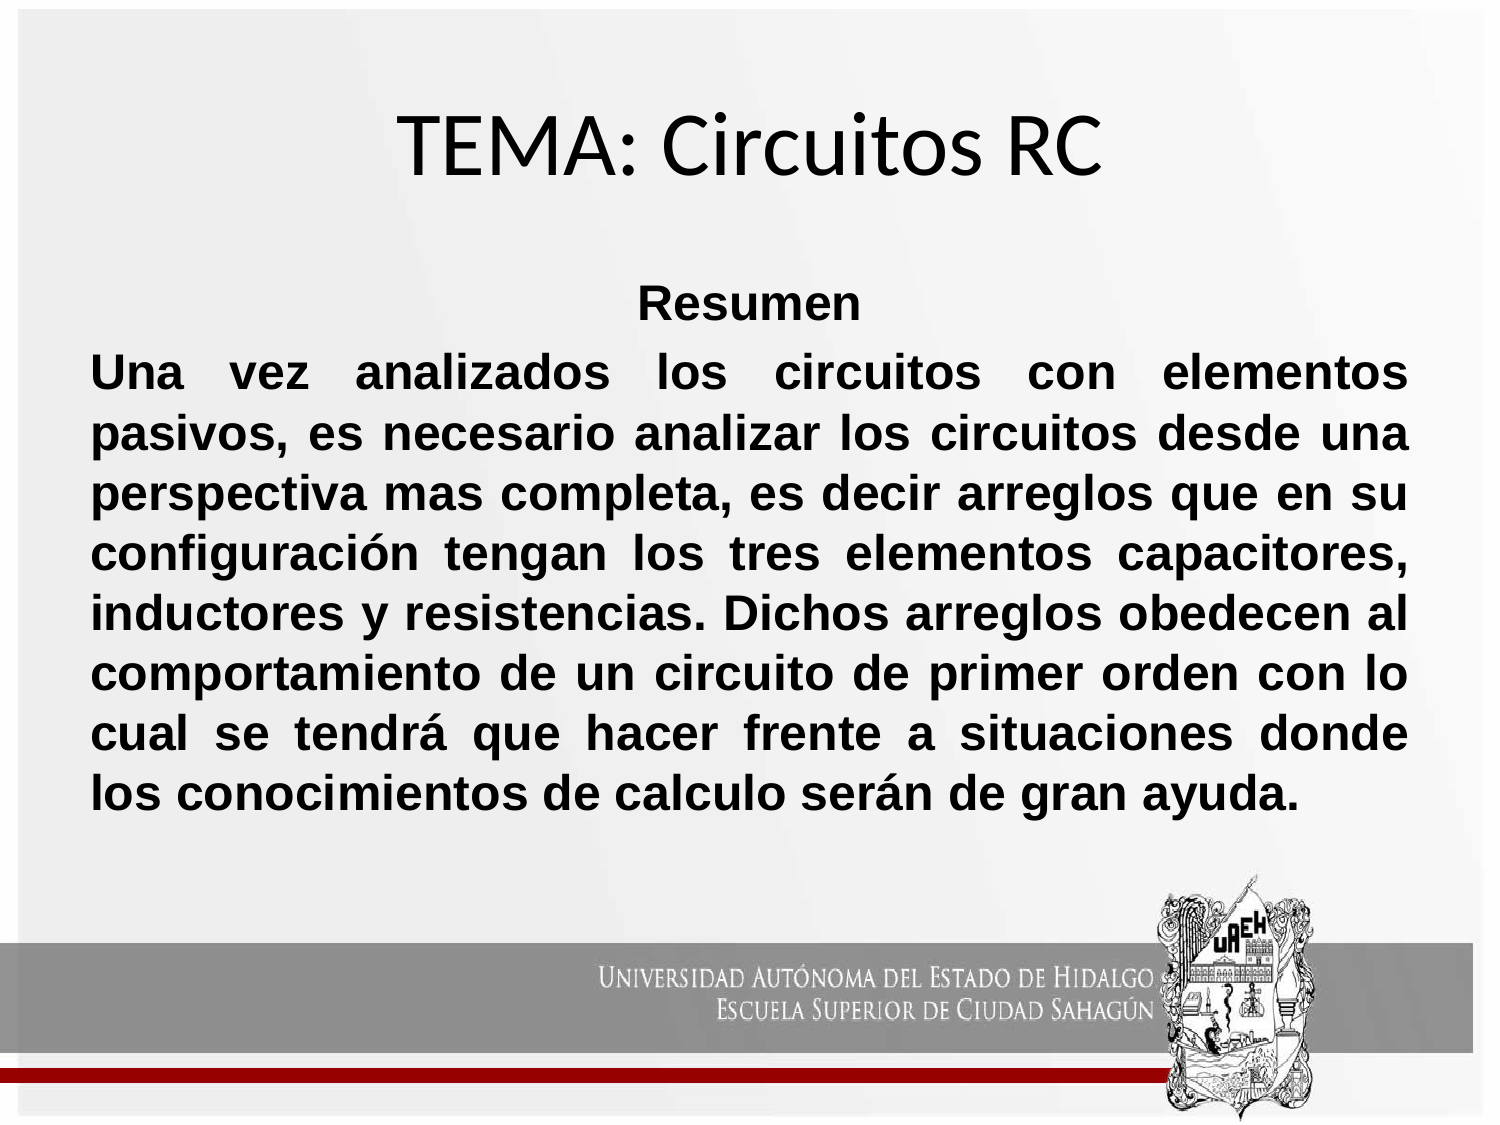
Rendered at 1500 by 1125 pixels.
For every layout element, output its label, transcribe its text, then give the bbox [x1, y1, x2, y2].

title TEMA: Circuitos RC [75, 45, 1425, 233]
picture [0, 0, 1500, 1125]
list Resumen Una vez analizados los circuitos con elementos pasivos, es necesario analizar los circuitos desde una perspectiva mas completa, es decir arreglos que en su configuración tengan los tres elementos capacitores, inductores y resistencias. Dichos arreglos obedecen al comportamiento de un circuito de primer orden con lo cual se tendrá que hacer frente a situaciones donde los conocimientos de calculo serán de gran ayuda. [75, 262, 1425, 941]
